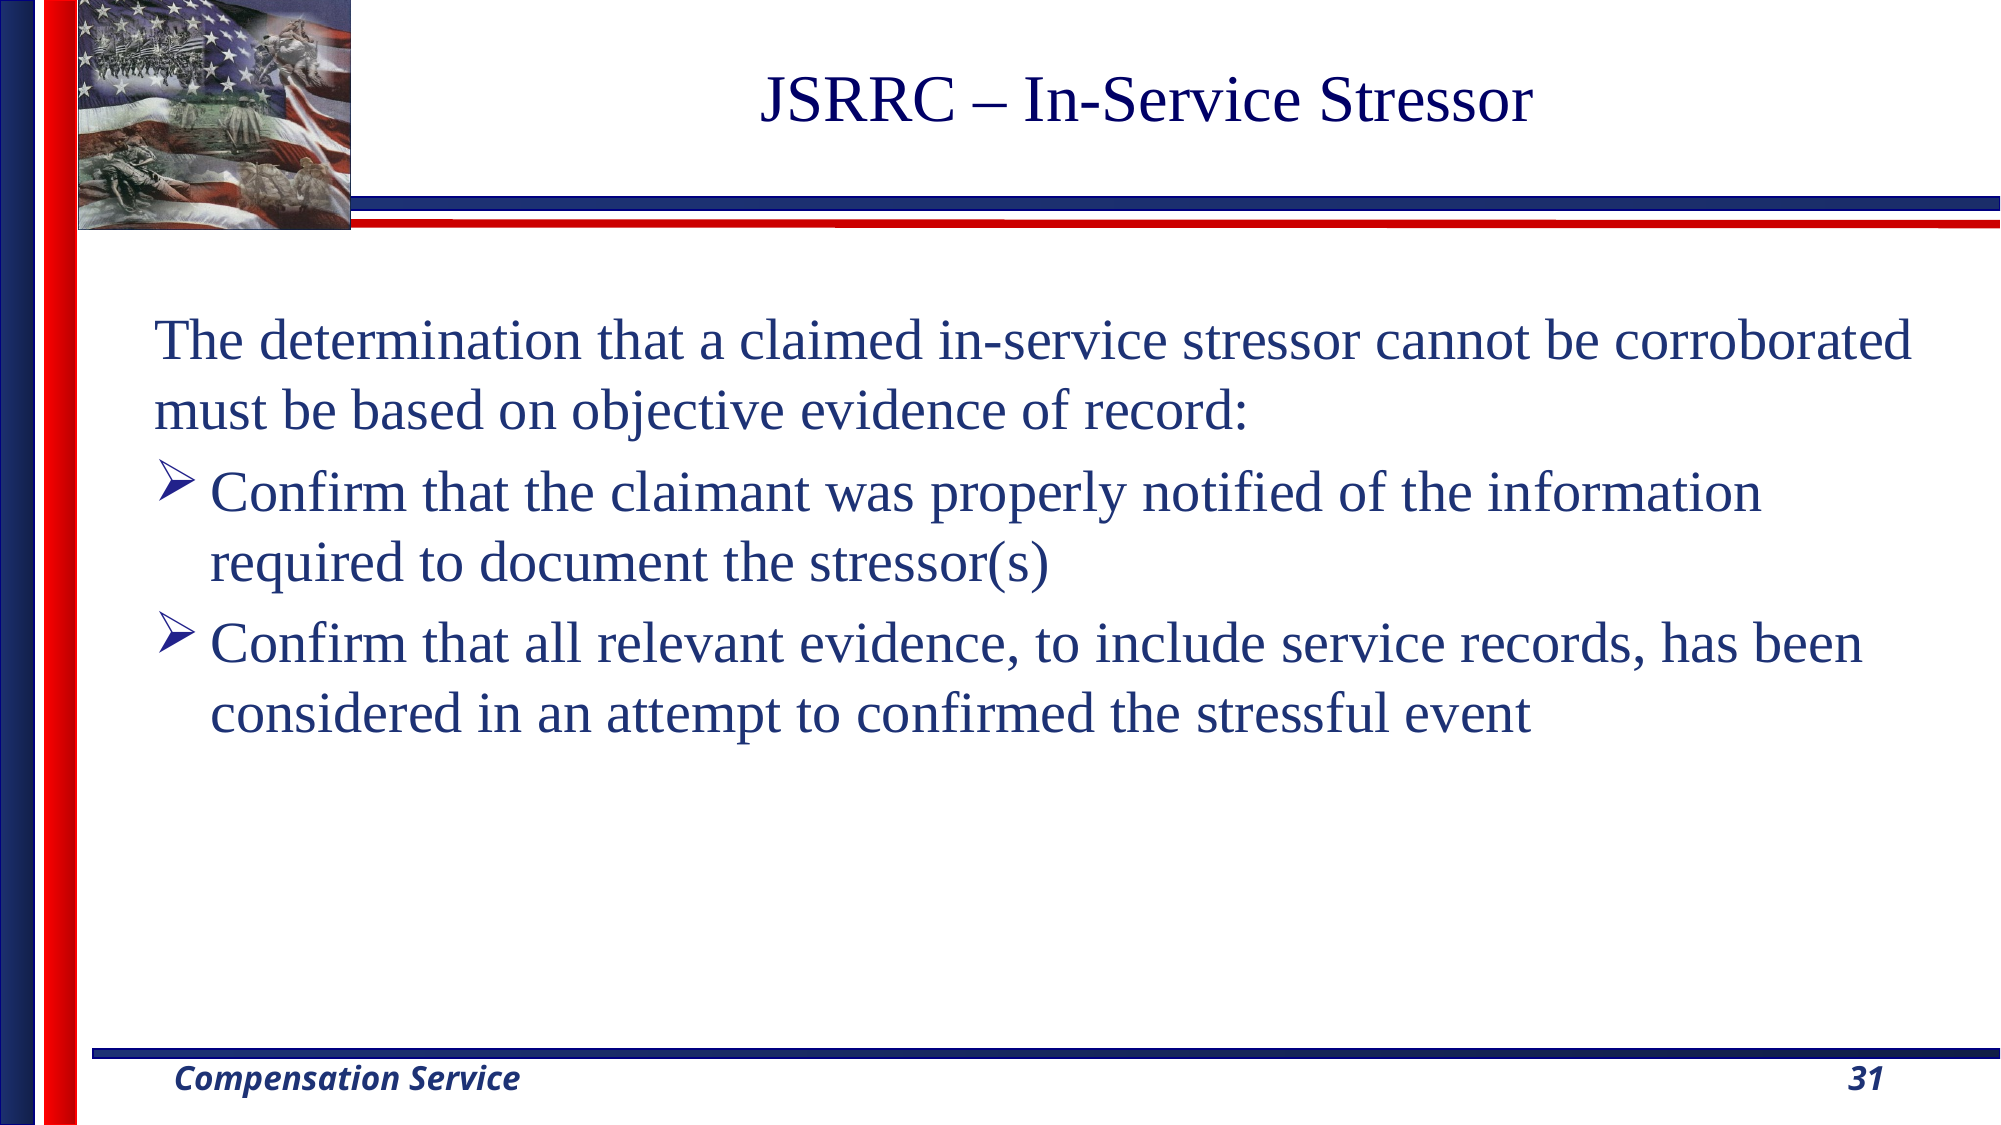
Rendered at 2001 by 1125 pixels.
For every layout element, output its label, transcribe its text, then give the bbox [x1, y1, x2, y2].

title JSRRC – In-Service Stressor [350, 0, 1946, 190]
slide_number 31 [1733, 1042, 2000, 1118]
list The determination that a claimed in-service stressor cannot be corroborated must be based on objective evidence of record: Confirm that the claimant was properly notified of the information required to document the stressor(s) Confirm that all relevant evidence, to include service records, has been considered in an attempt to confirmed the stressful event [138, 293, 1935, 993]
picture [78, 0, 351, 230]
